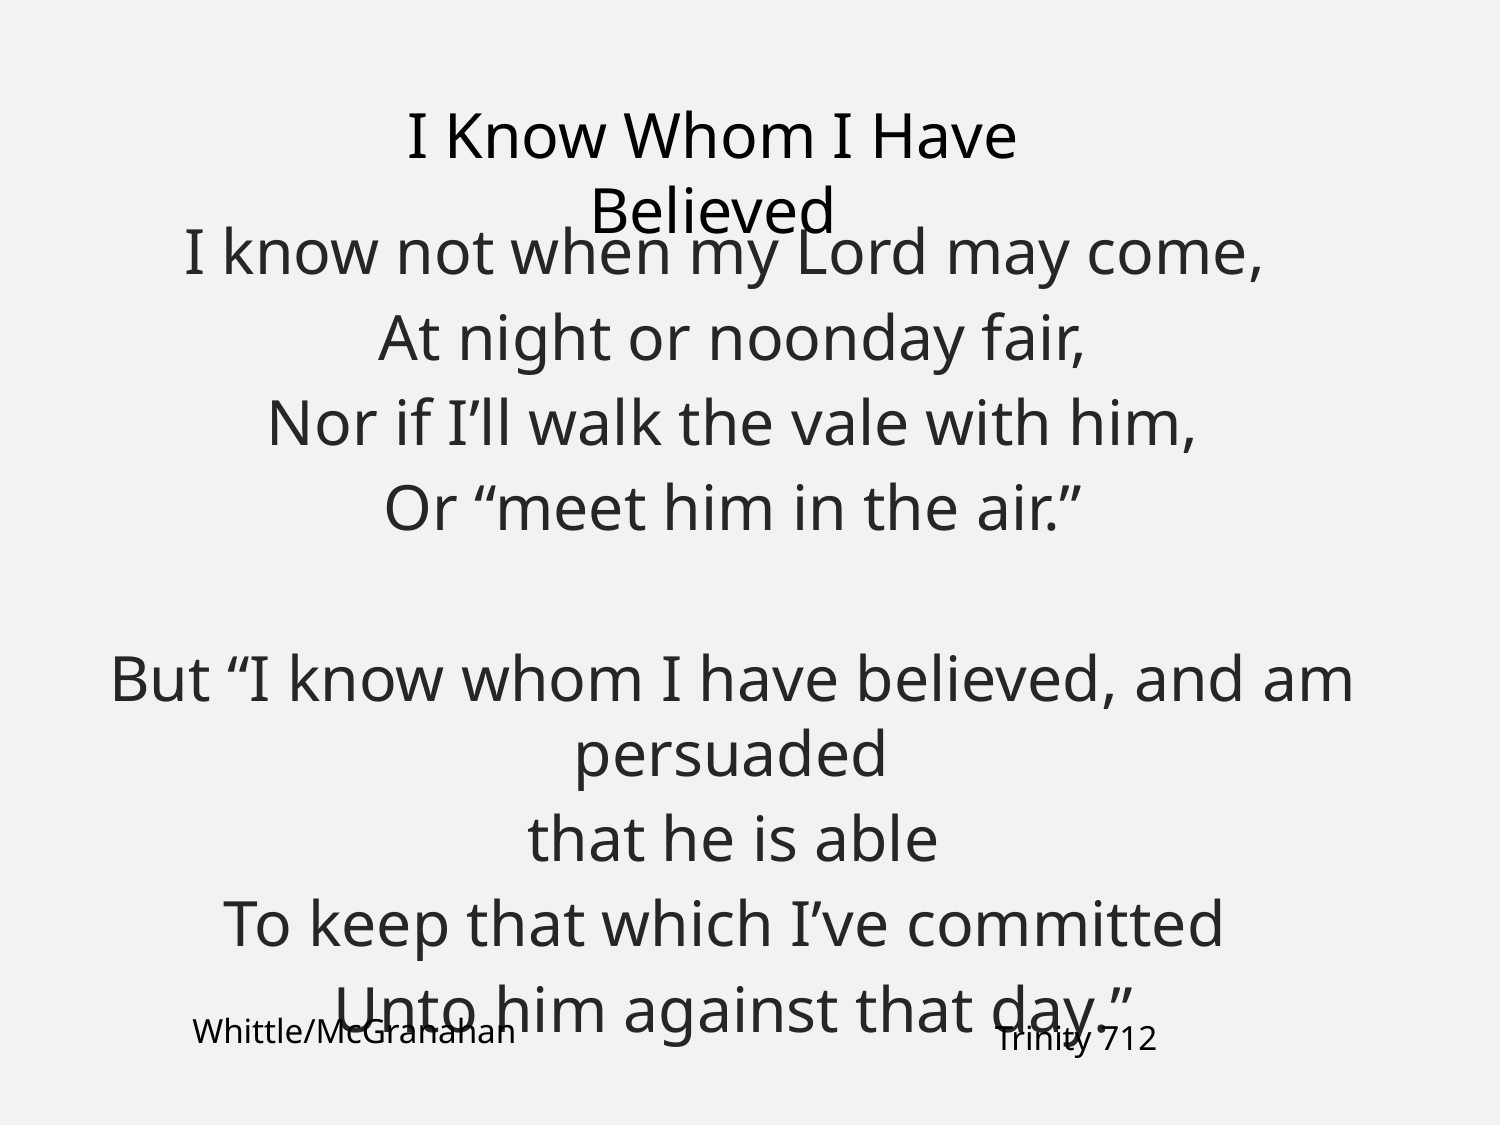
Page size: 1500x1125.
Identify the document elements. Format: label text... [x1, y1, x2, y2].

text_box Trinity 712 [659, 1009, 1493, 1065]
list I know not when my Lord may come, At night or noonday fair, Nor if I’ll walk the vale with him, Or “meet him in the air.” But “I know whom I have believed, and am persuaded that he is able To keep that which I’ve committed Unto him against that day.” [23, 204, 1440, 959]
text_box I Know Whom I Have Believed [267, 88, 1159, 253]
text_box Whittle/McGranahan [0, 1002, 771, 1058]
